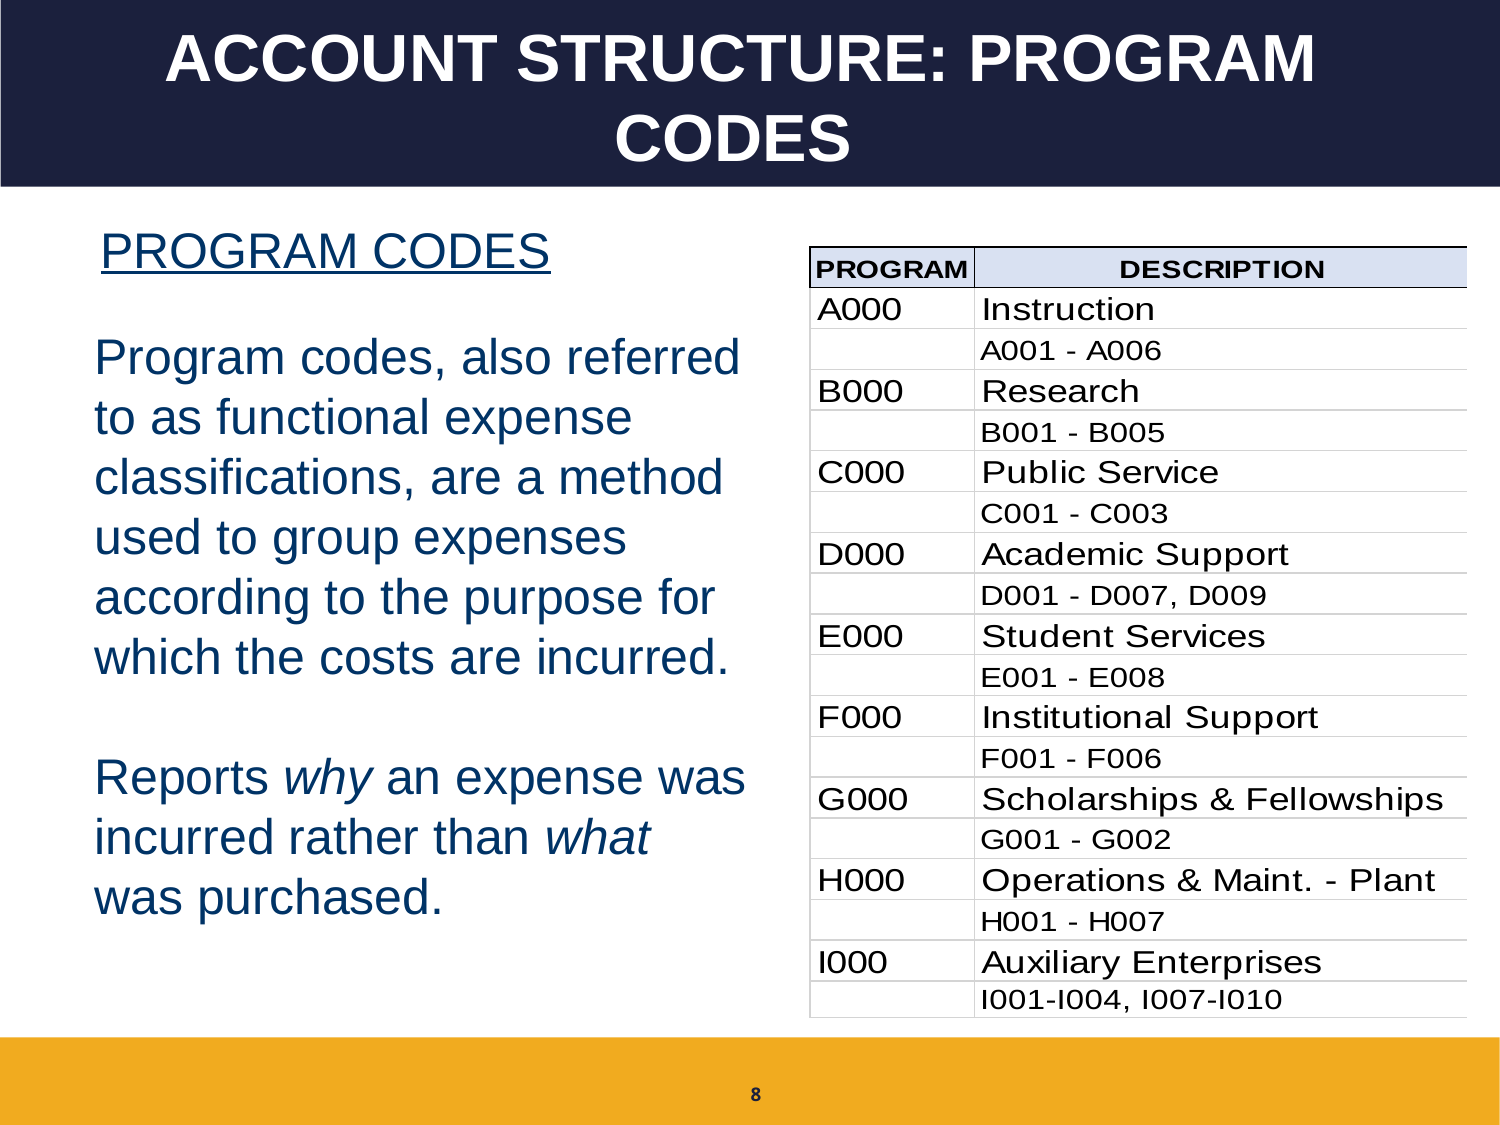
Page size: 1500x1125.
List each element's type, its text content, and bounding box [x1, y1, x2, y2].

text_box PROGRAM CODES [86, 210, 1414, 386]
text_box Program codes, also referred to as functional expense classifications, are a method used to group expenses according to the purpose for which the costs are incurred. Reports why an expense was incurred rather than what was purchased. [79, 316, 768, 1032]
slide_number 8 [599, 1074, 913, 1125]
list [74, 221, 1438, 1044]
title account structure: program codes [30, 13, 1436, 177]
picture [808, 245, 1469, 1019]
